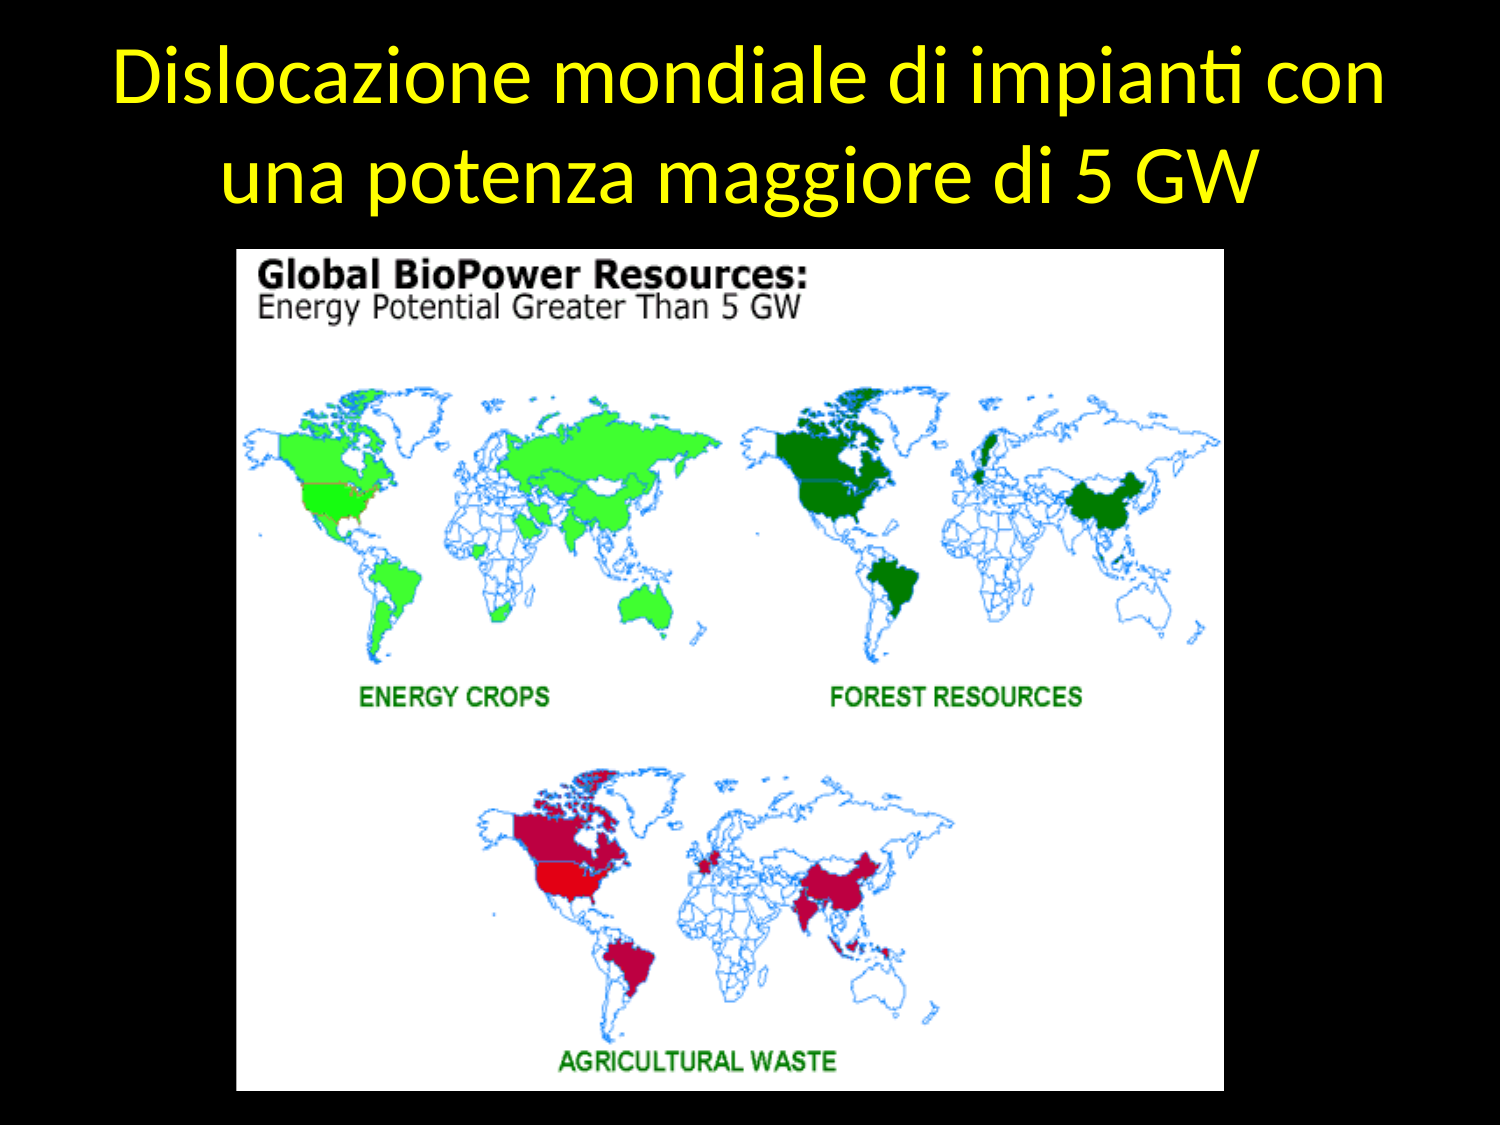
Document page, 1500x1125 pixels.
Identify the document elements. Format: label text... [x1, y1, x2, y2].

title Dislocazione mondiale di impianti con una potenza maggiore di 5 GW [74, 16, 1426, 224]
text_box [236, 249, 1226, 1092]
